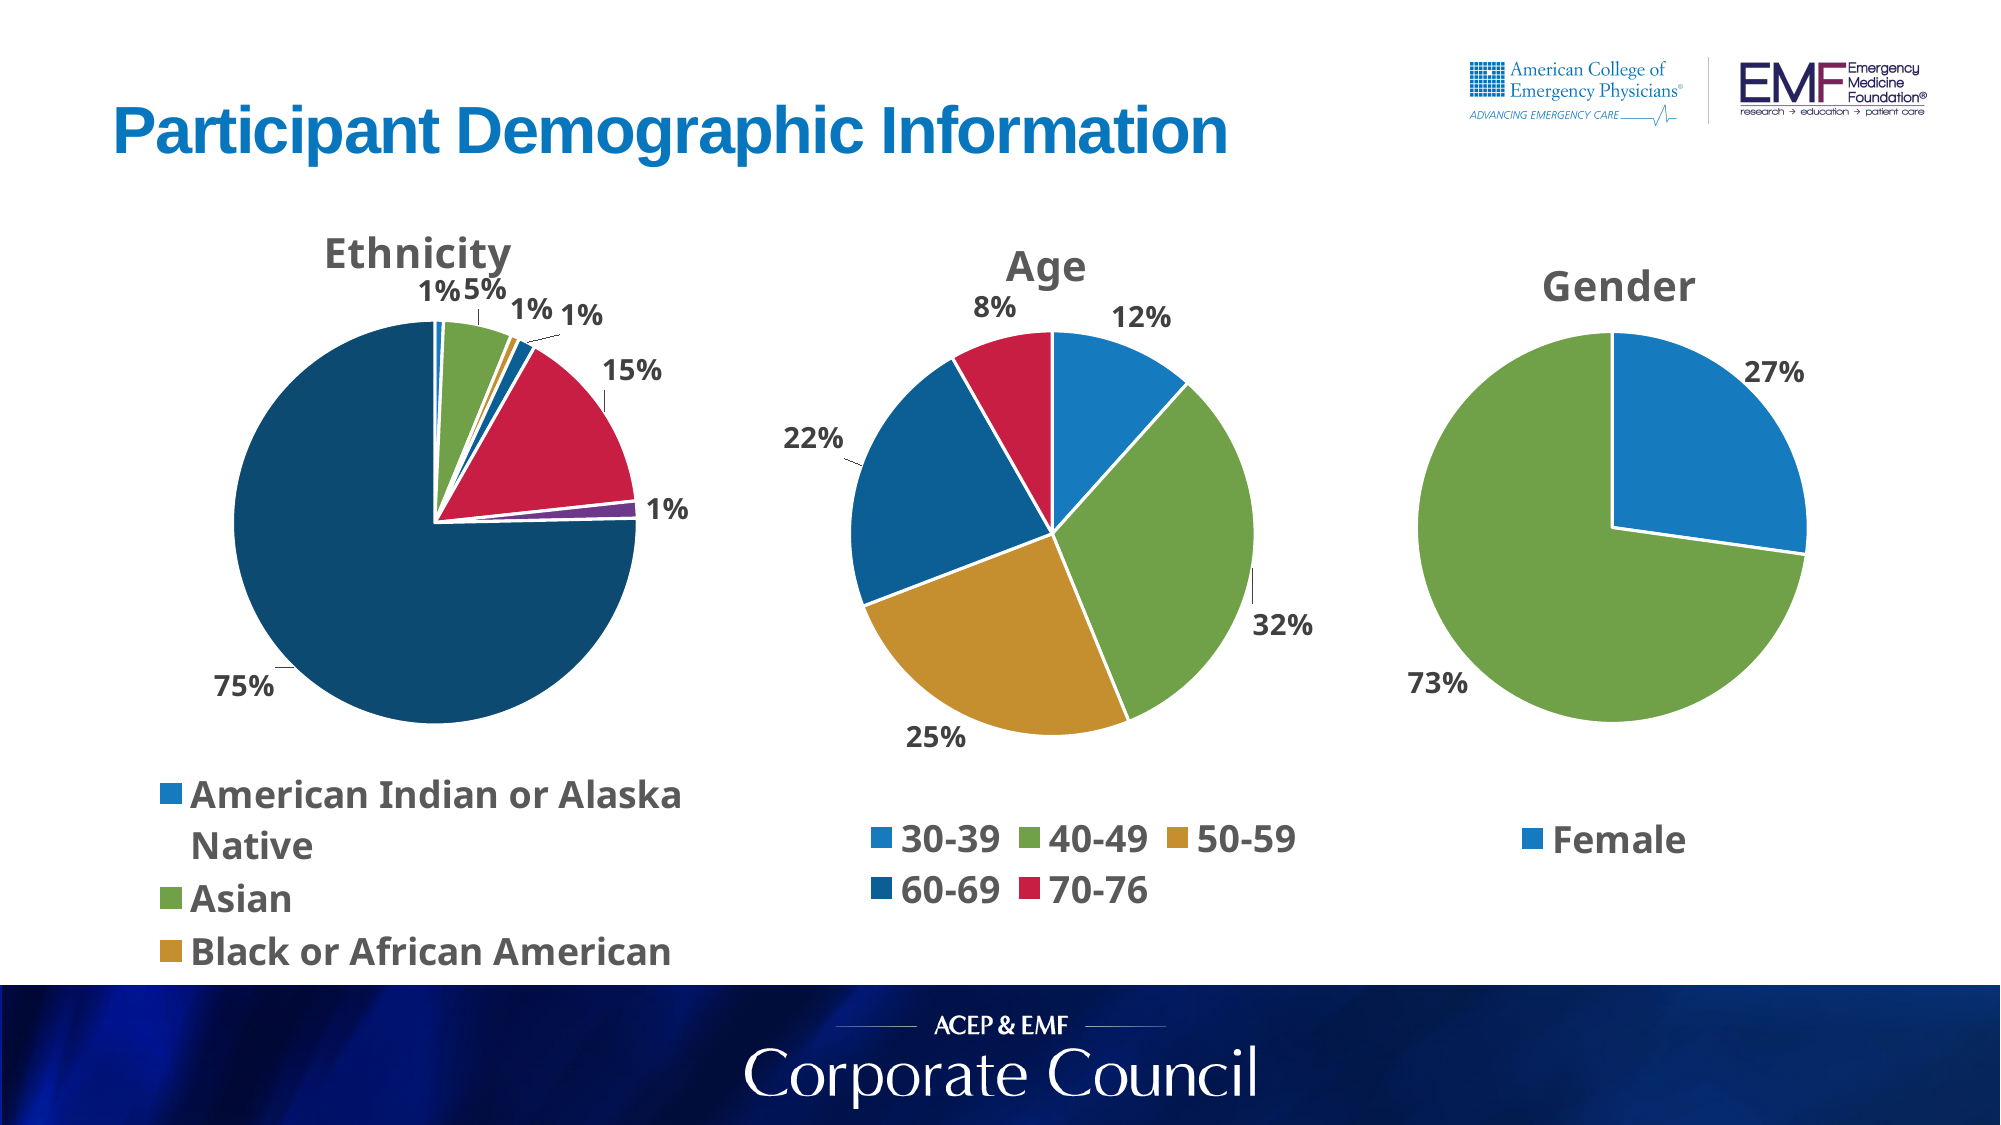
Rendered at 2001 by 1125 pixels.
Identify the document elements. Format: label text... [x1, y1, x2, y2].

title Participant Demographic Information [97, 56, 1896, 208]
picture [1896, 60, 1932, 117]
picture [0, 985, 2000, 1125]
chart [97, 177, 1882, 978]
